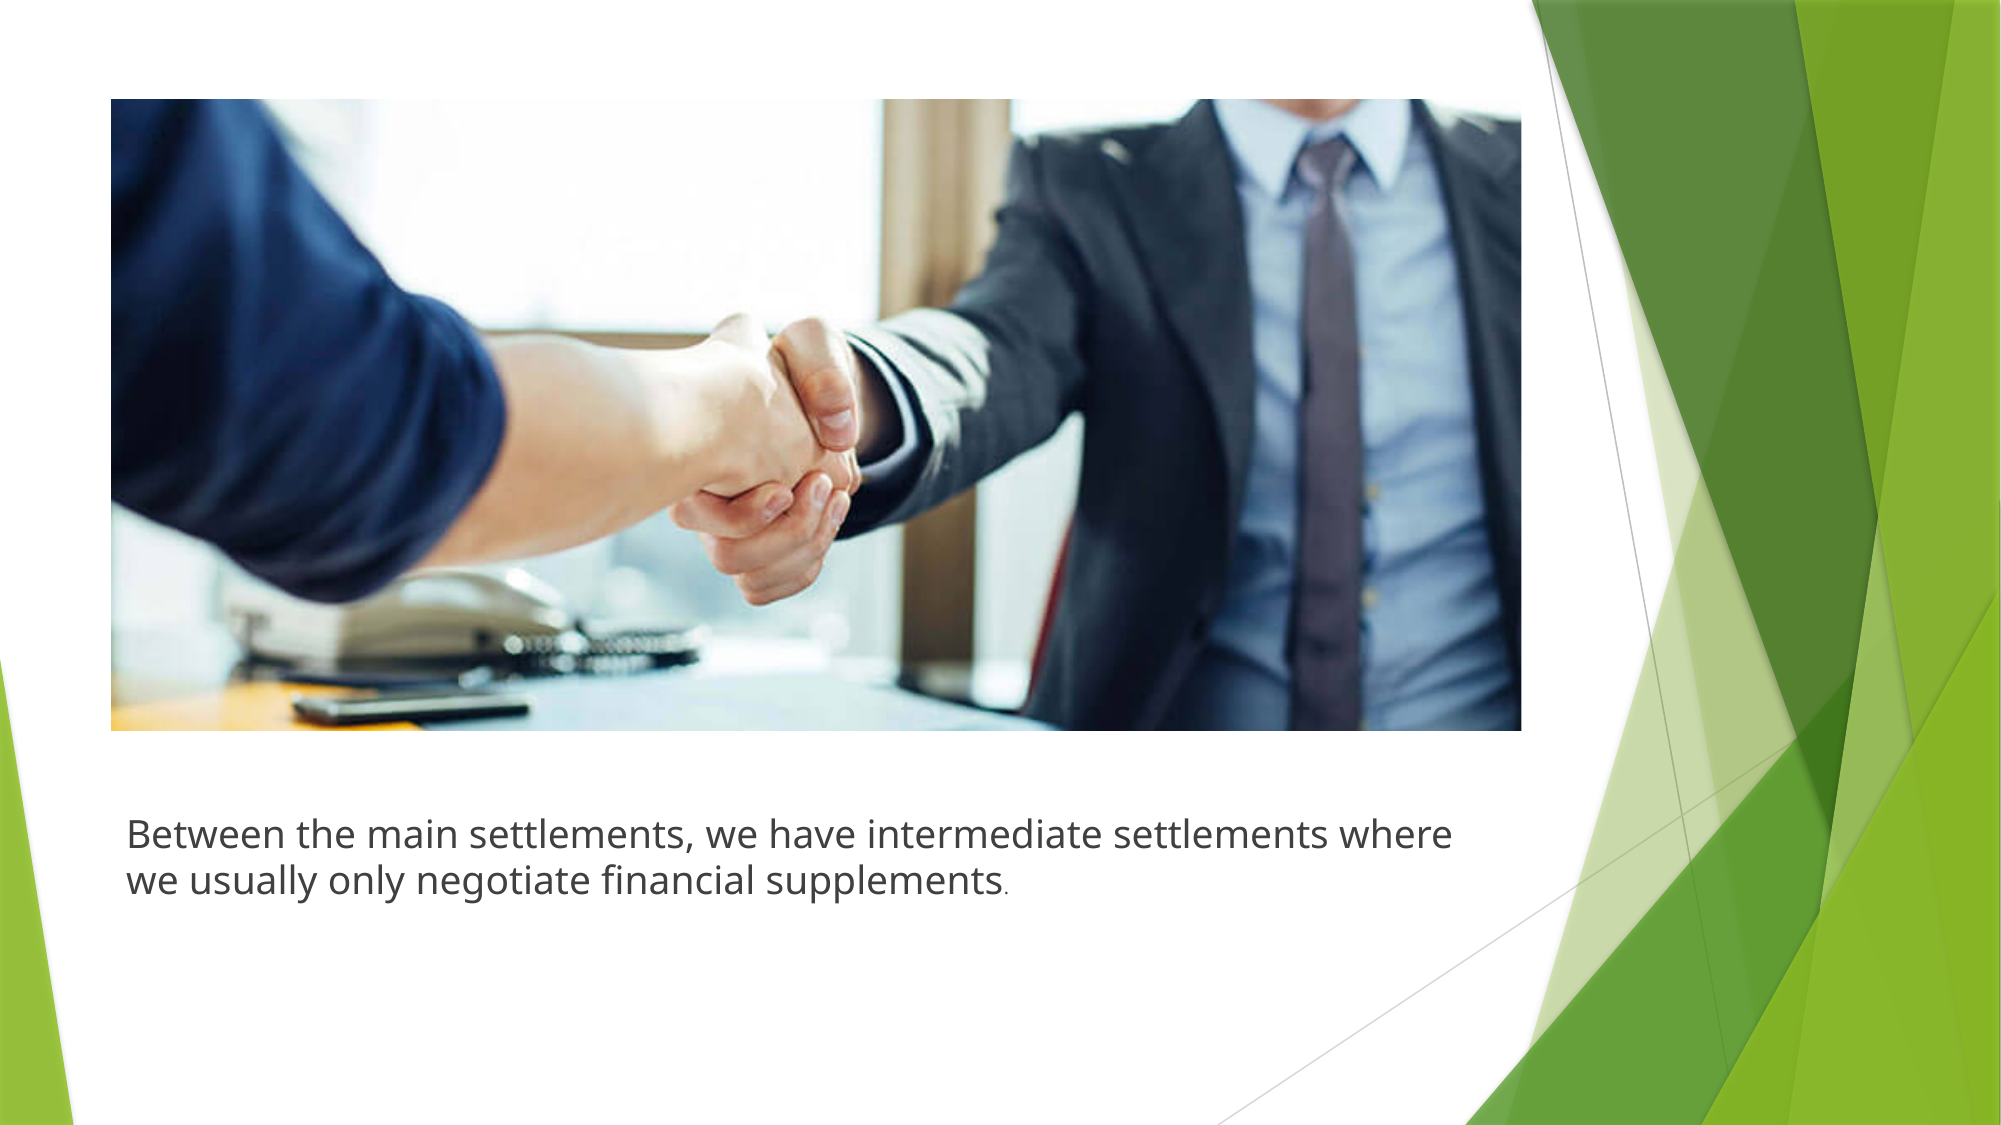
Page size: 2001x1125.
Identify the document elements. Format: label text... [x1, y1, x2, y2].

picture [110, 99, 1522, 732]
list Between the main settlements, we have intermediate settlements where we usually only negotiate financial supplements. [111, 801, 1522, 913]
